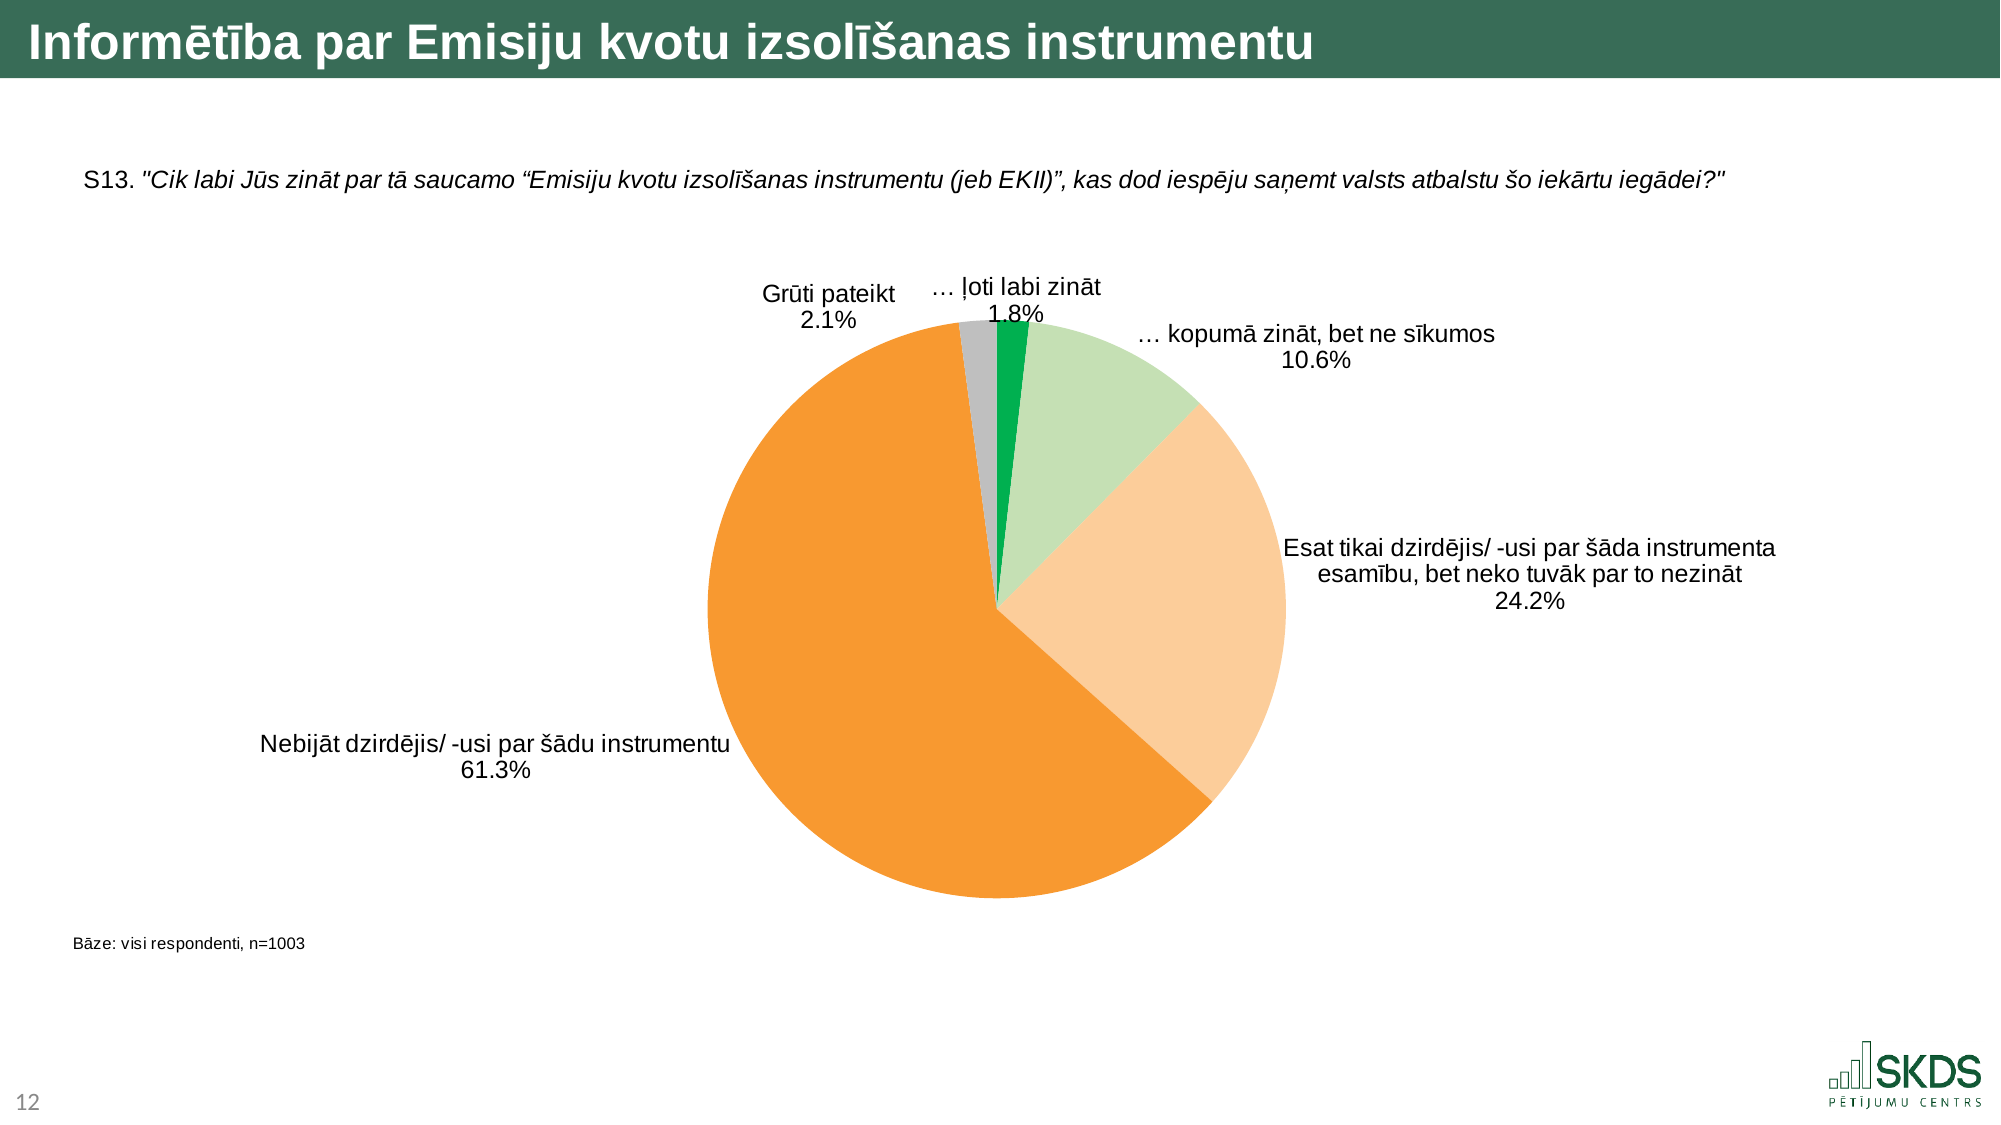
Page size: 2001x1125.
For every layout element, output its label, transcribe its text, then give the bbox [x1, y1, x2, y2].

text_box Informētība par Emisiju kvotu izsolīšanas instrumentu [0, 0, 2000, 79]
picture [1828, 1041, 1985, 1110]
chart [68, 159, 1851, 957]
